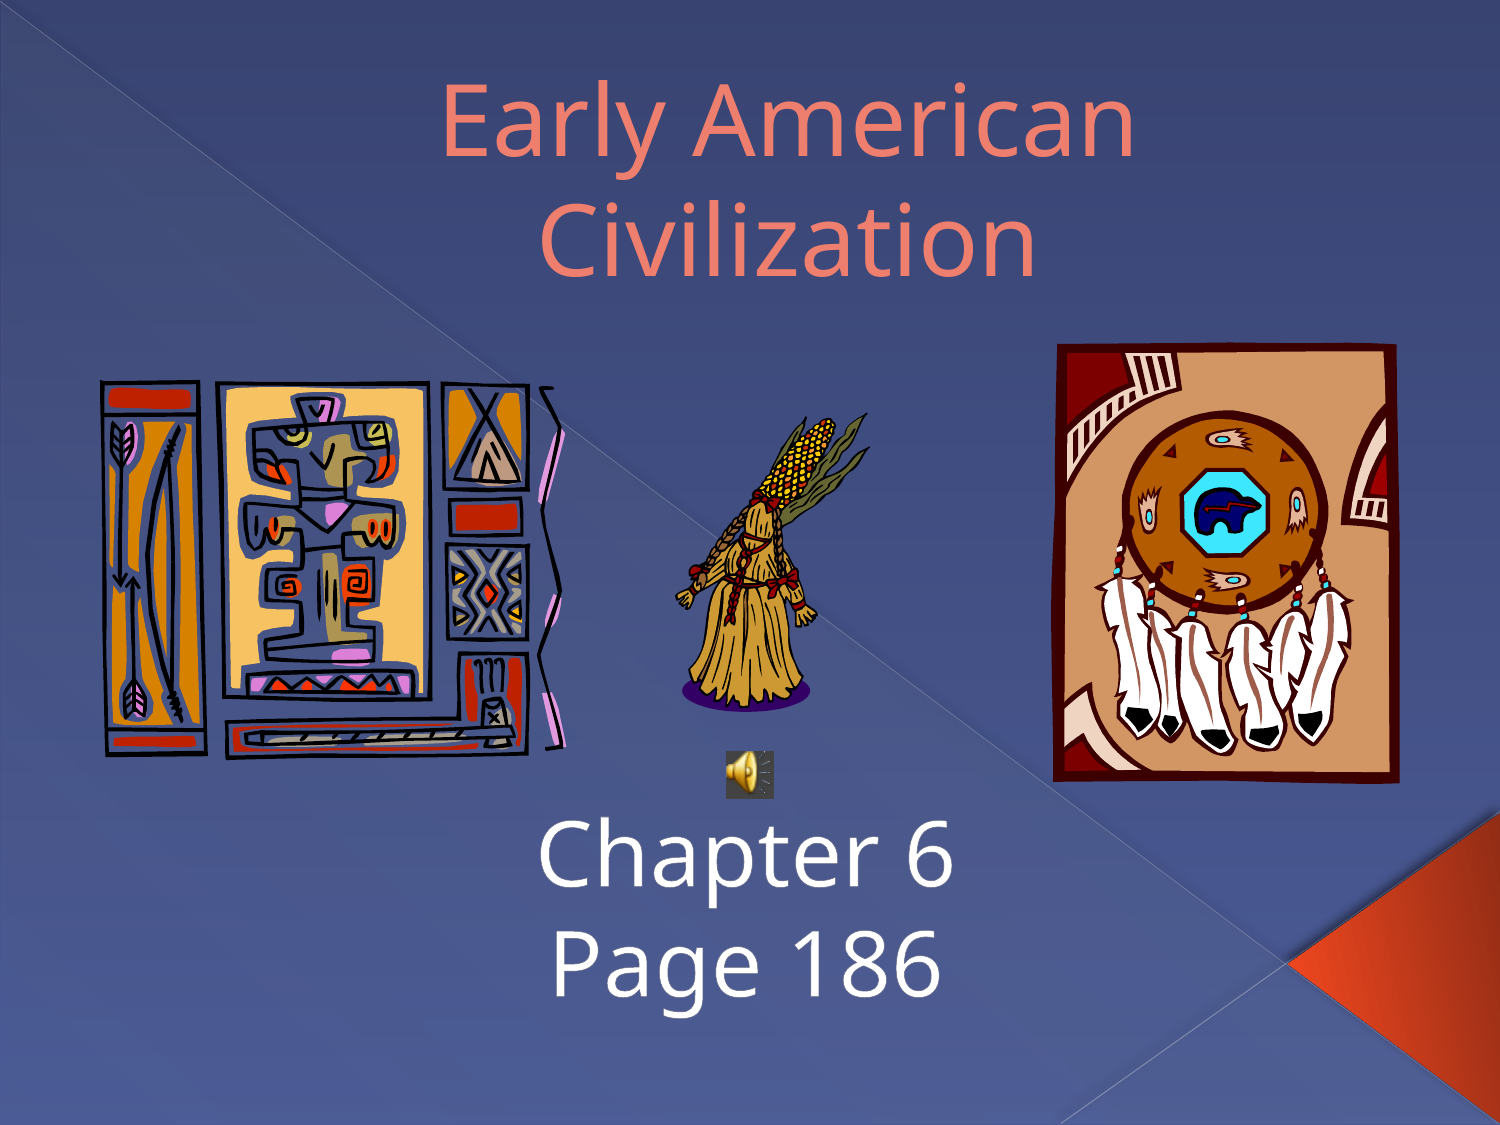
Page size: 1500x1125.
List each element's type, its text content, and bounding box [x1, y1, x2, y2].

picture [724, 749, 776, 801]
picture [1049, 337, 1405, 789]
title Early American Civilization [87, 62, 1411, 304]
subtitle Chapter 6 Page 186 [87, 787, 1411, 1075]
picture [99, 374, 572, 766]
picture [674, 412, 871, 713]
